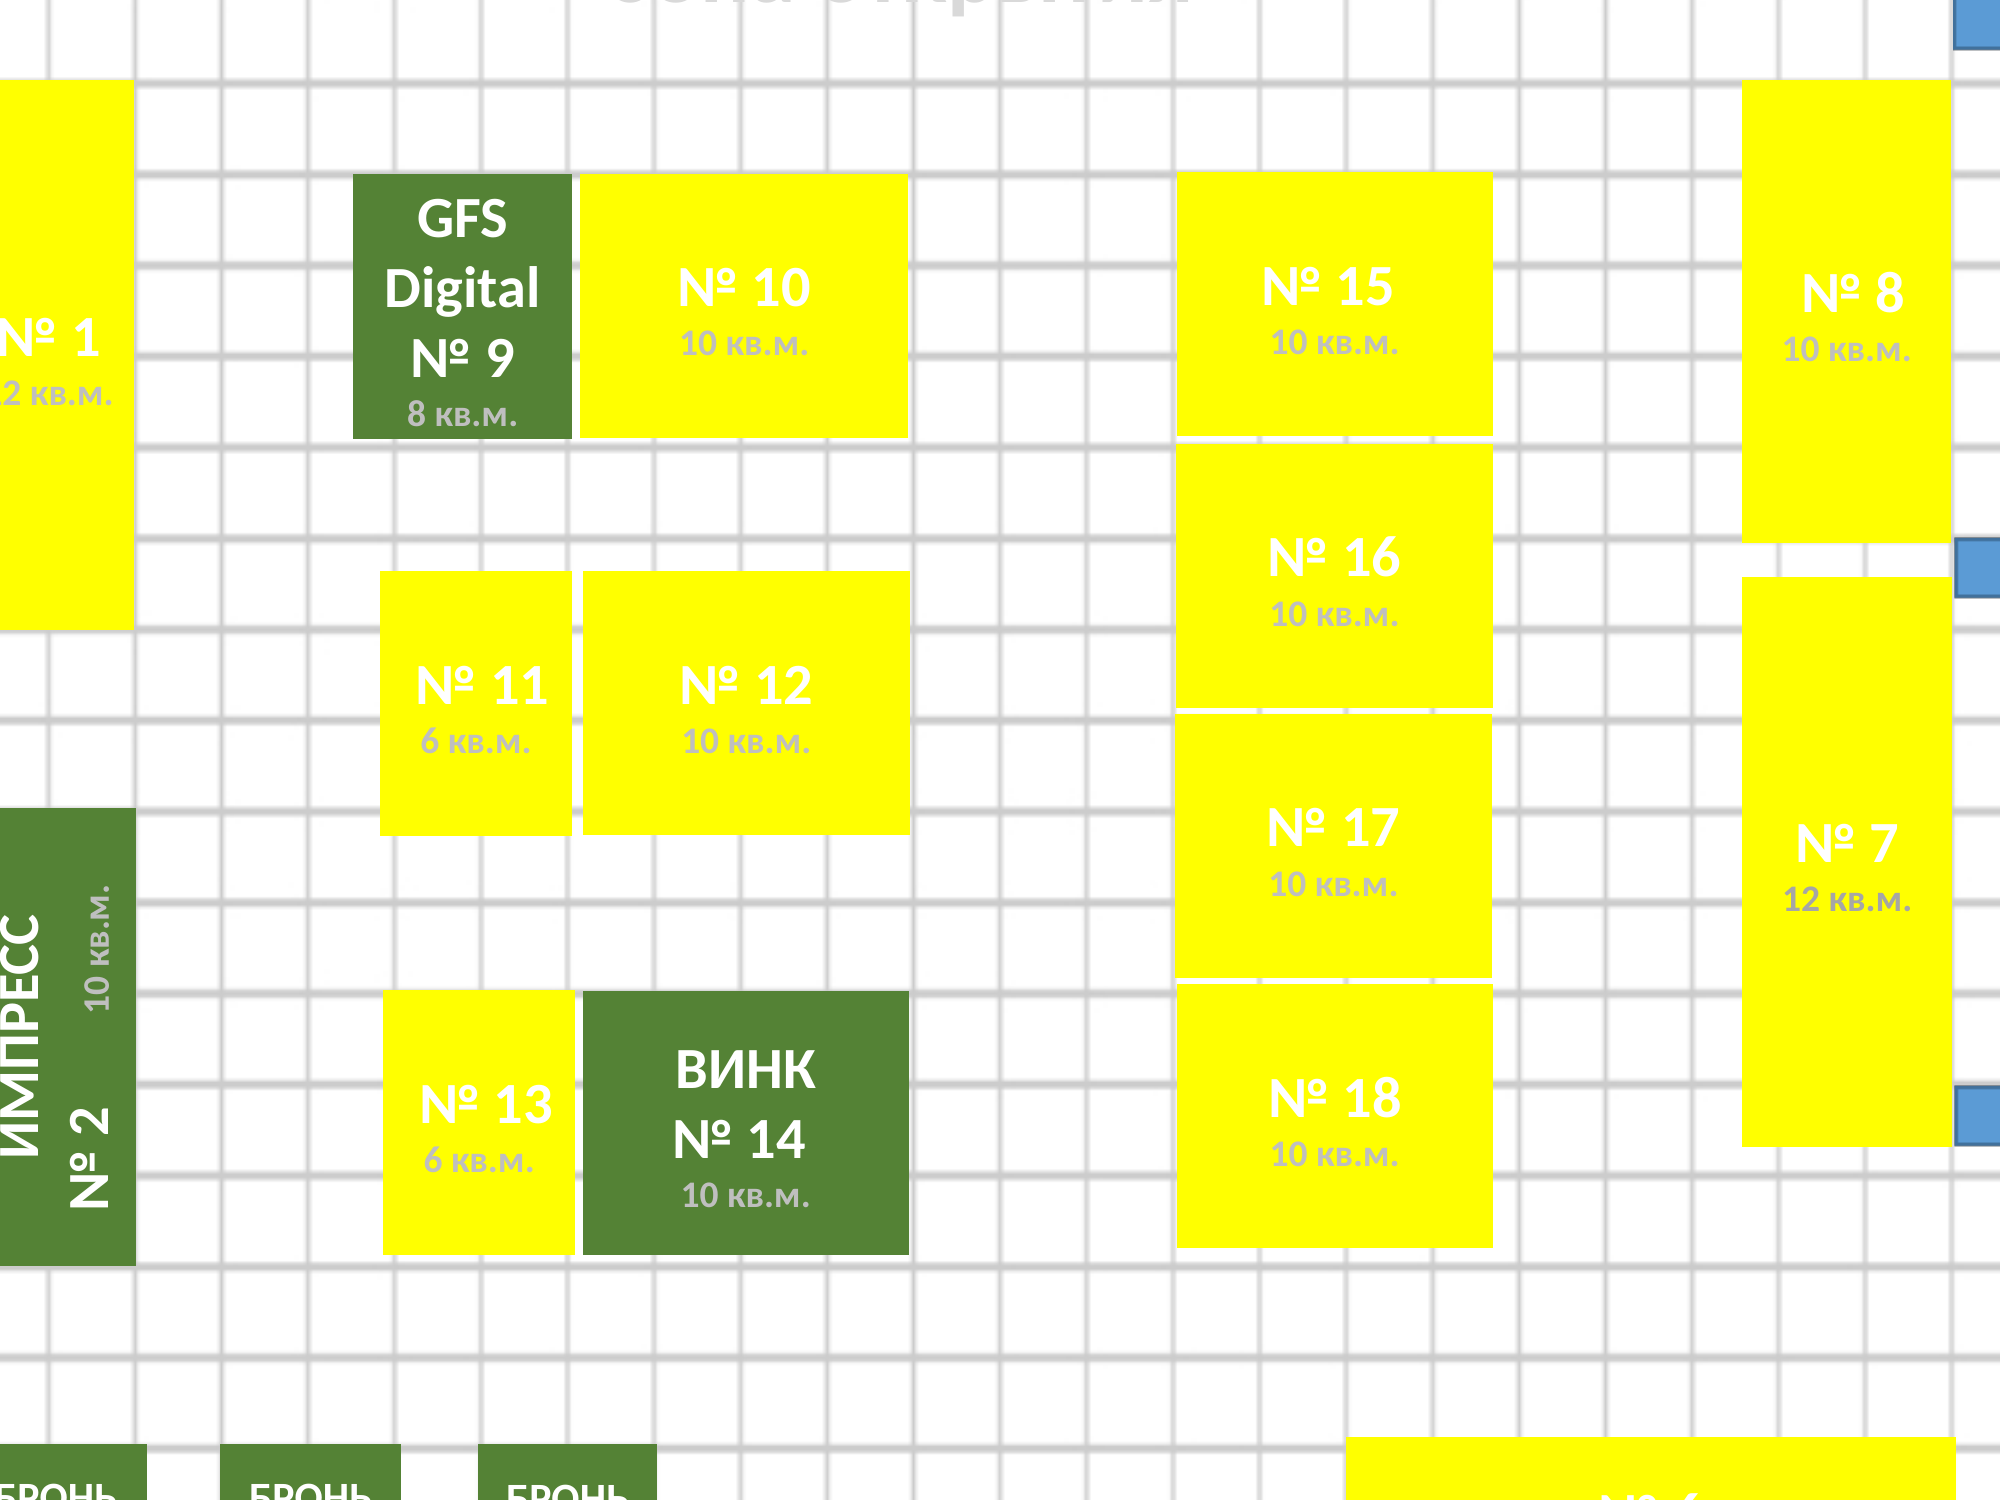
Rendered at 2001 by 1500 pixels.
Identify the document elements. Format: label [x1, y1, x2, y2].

text_box [0, 0, 2000, 1500]
